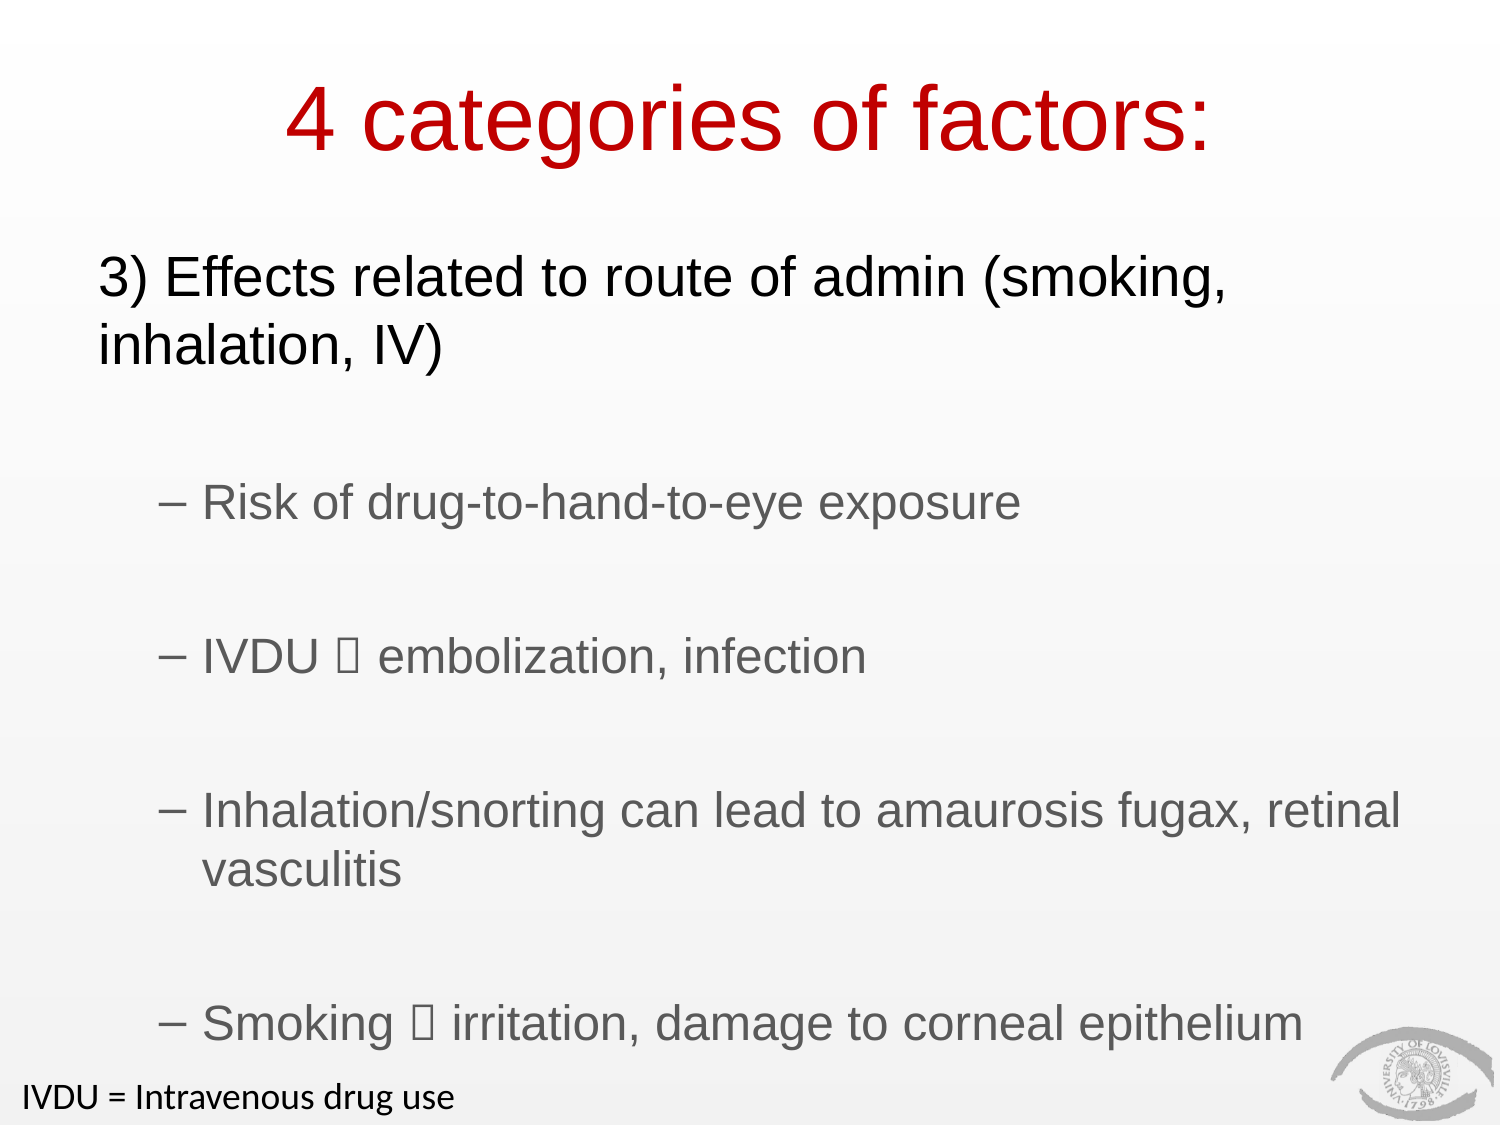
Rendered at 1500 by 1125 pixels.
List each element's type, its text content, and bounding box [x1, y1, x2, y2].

title 4 categories of factors: [75, 40, 1425, 188]
text_box IVDU = Intravenous drug use [6, 1064, 471, 1125]
picture [1329, 1025, 1496, 1123]
list 3) Effects related to route of admin (smoking, inhalation, IV) Risk of drug-to-hand-to-eye exposure IVDU  embolization, infection Inhalation/snorting can lead to amaurosis fugax, retinal vasculitis Smoking  irritation, damage to corneal epithelium [75, 232, 1425, 1063]
